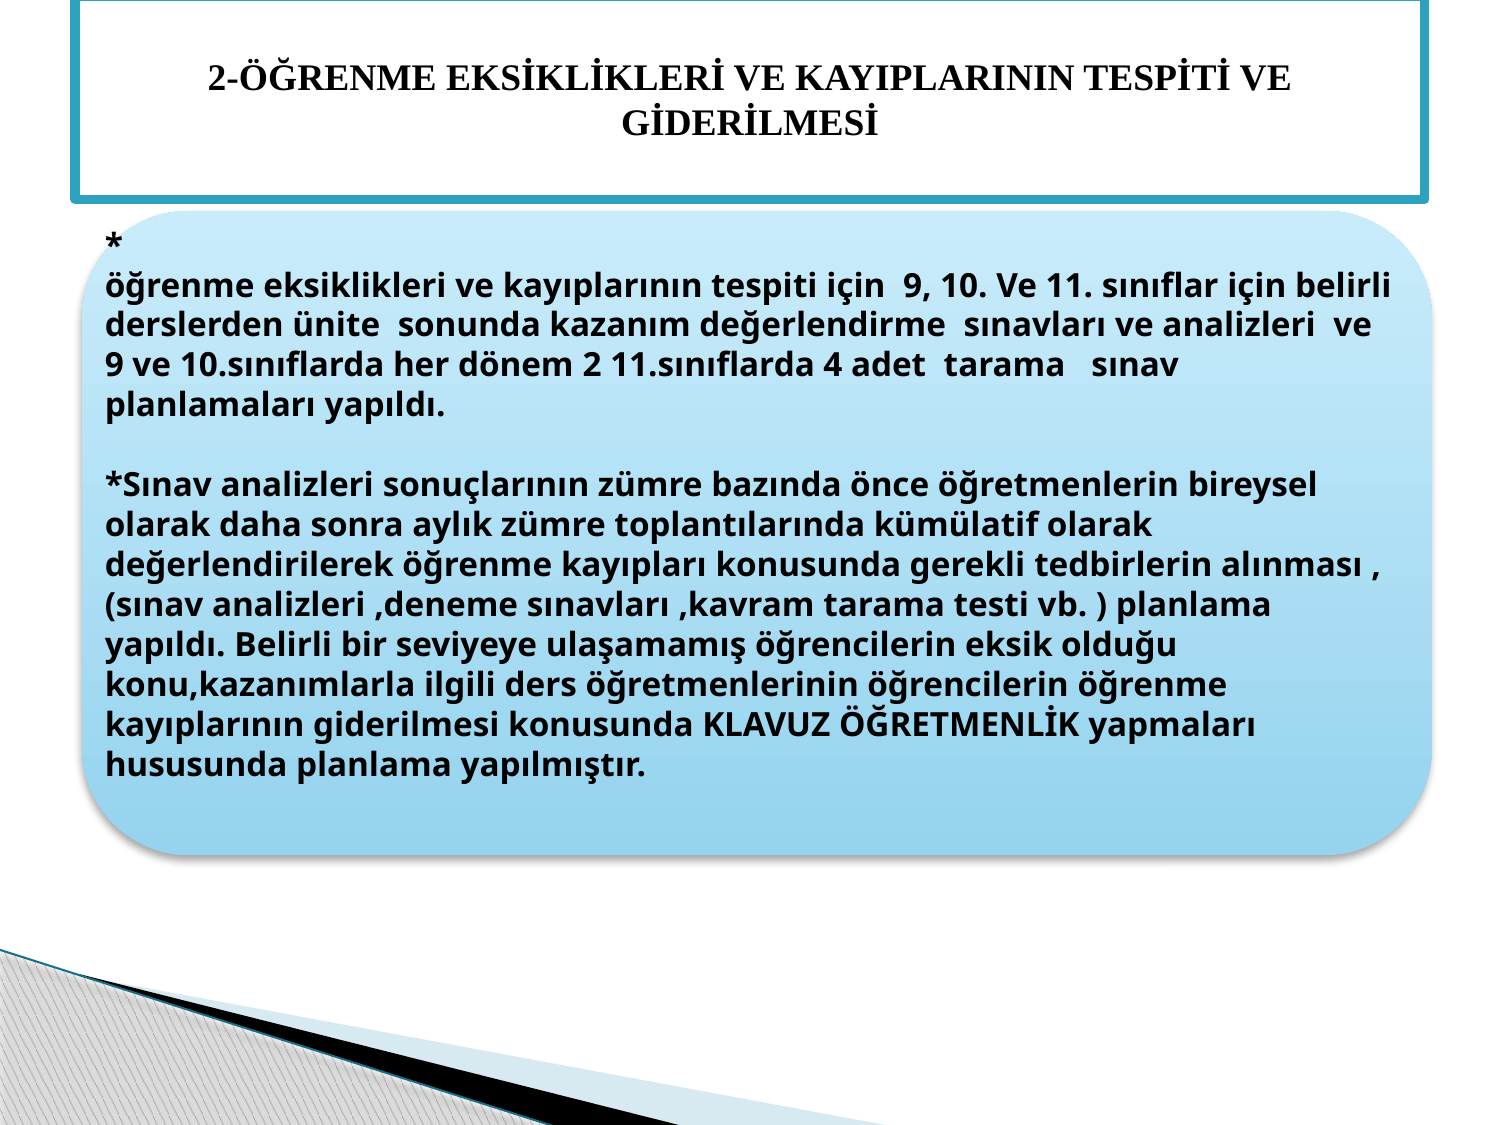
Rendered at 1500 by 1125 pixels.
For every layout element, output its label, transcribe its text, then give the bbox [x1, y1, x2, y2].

title 2-ÖĞRENME EKSİKLİKLERİ VE KAYIPLARININ TESPİTİ VE GİDERİLMESİ [70, 0, 1429, 204]
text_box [81, 210, 1433, 868]
